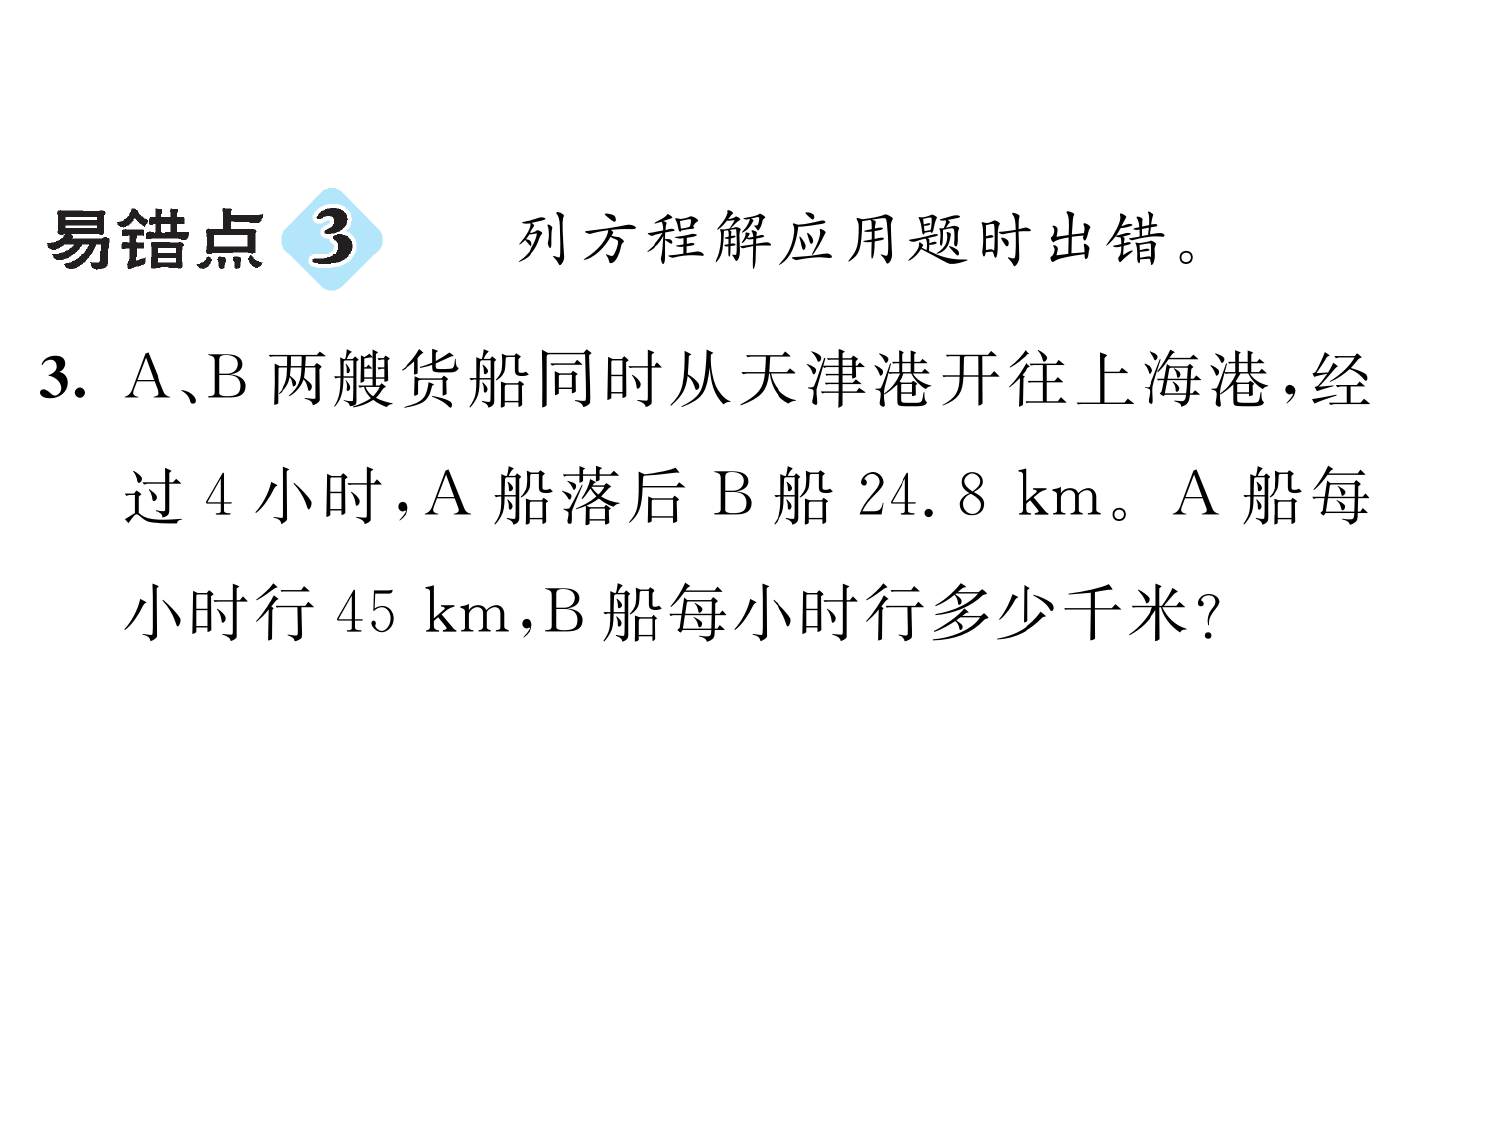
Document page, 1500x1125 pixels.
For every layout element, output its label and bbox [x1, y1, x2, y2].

picture [35, 177, 1398, 1122]
